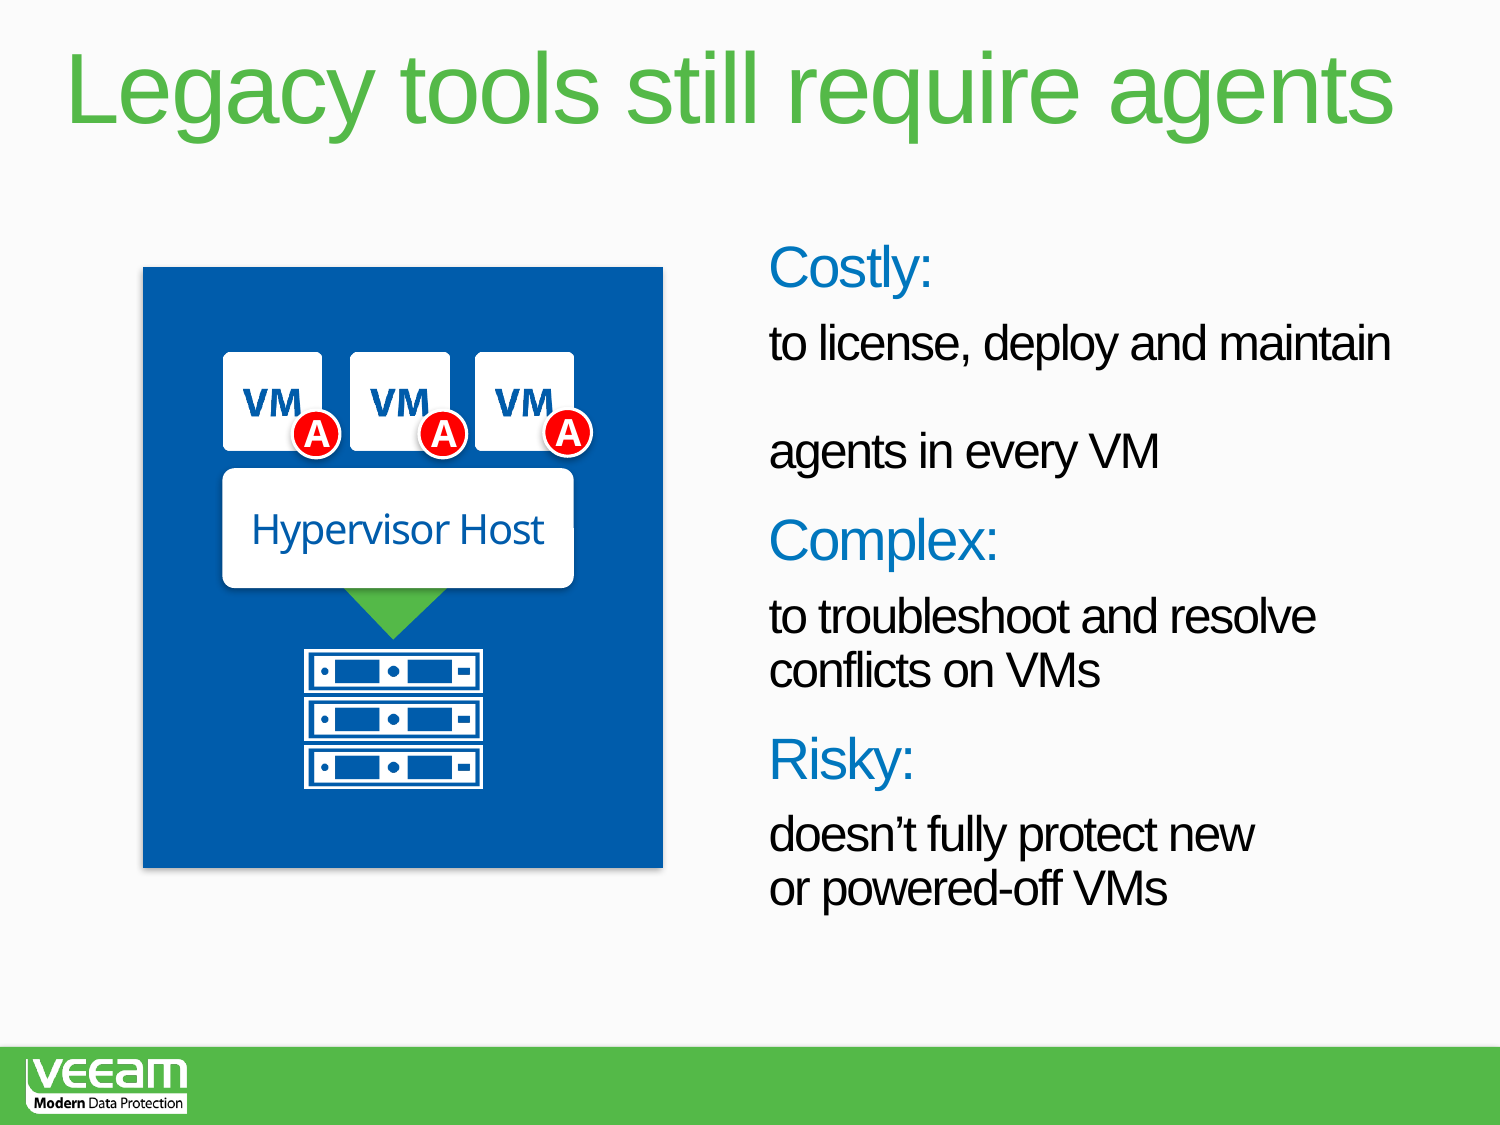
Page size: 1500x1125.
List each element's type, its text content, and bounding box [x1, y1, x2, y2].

picture [17, 1051, 195, 1120]
list Costly: to license, deploy and maintain agents in every VM Complex: to troubleshoot and resolve conflicts on VMs Risky: doesn’t fully protect new or powered-off VMs [768, 237, 1400, 1031]
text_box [142, 266, 664, 869]
title Legacy tools still require agents [64, 37, 1437, 147]
